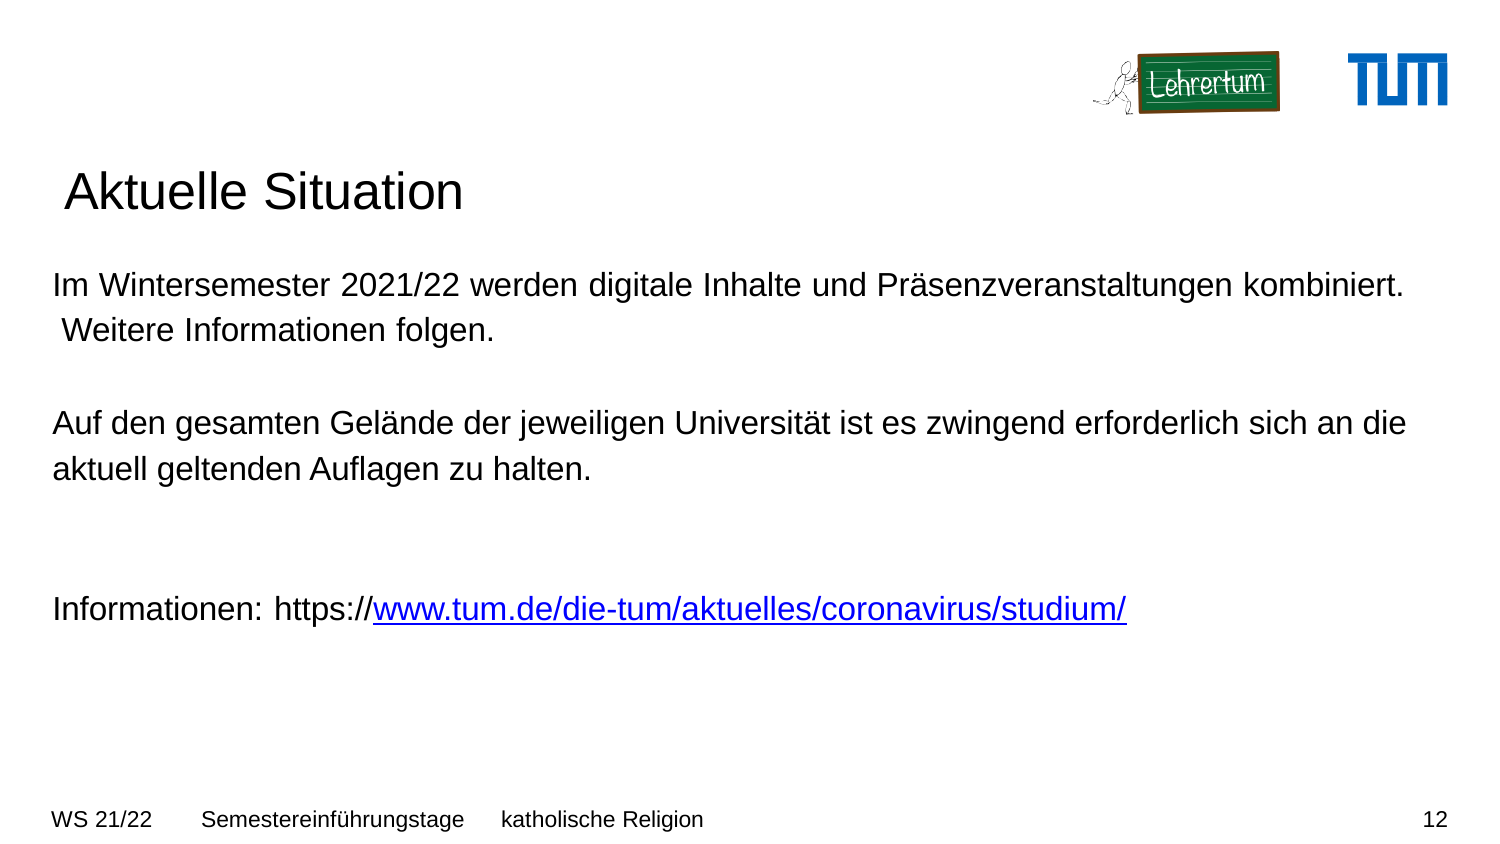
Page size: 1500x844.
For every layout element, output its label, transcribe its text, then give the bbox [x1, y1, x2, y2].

text_box katholische Religion [499, 804, 707, 833]
footer Semestereinführungstage [199, 804, 467, 844]
slide_number WS 21/22 [48, 804, 154, 844]
slide_number 12 [1416, 804, 1457, 844]
title Aktuelle Situation [62, 155, 469, 299]
picture [1093, 51, 1280, 116]
text_box Im Wintersemester 2021/22 werden digitale Inhalte und Präsenzveranstaltungen kombiniert. Weitere Informationen folgen. Auf den gesamten Gelände der jeweiligen Universität ist es zwingend erforderlich sich an die aktuell geltenden Auflagen zu halten. Informationen: https://www.tum.de/die-tum/aktuelles/coronavirus/studium/ [50, 255, 1431, 628]
